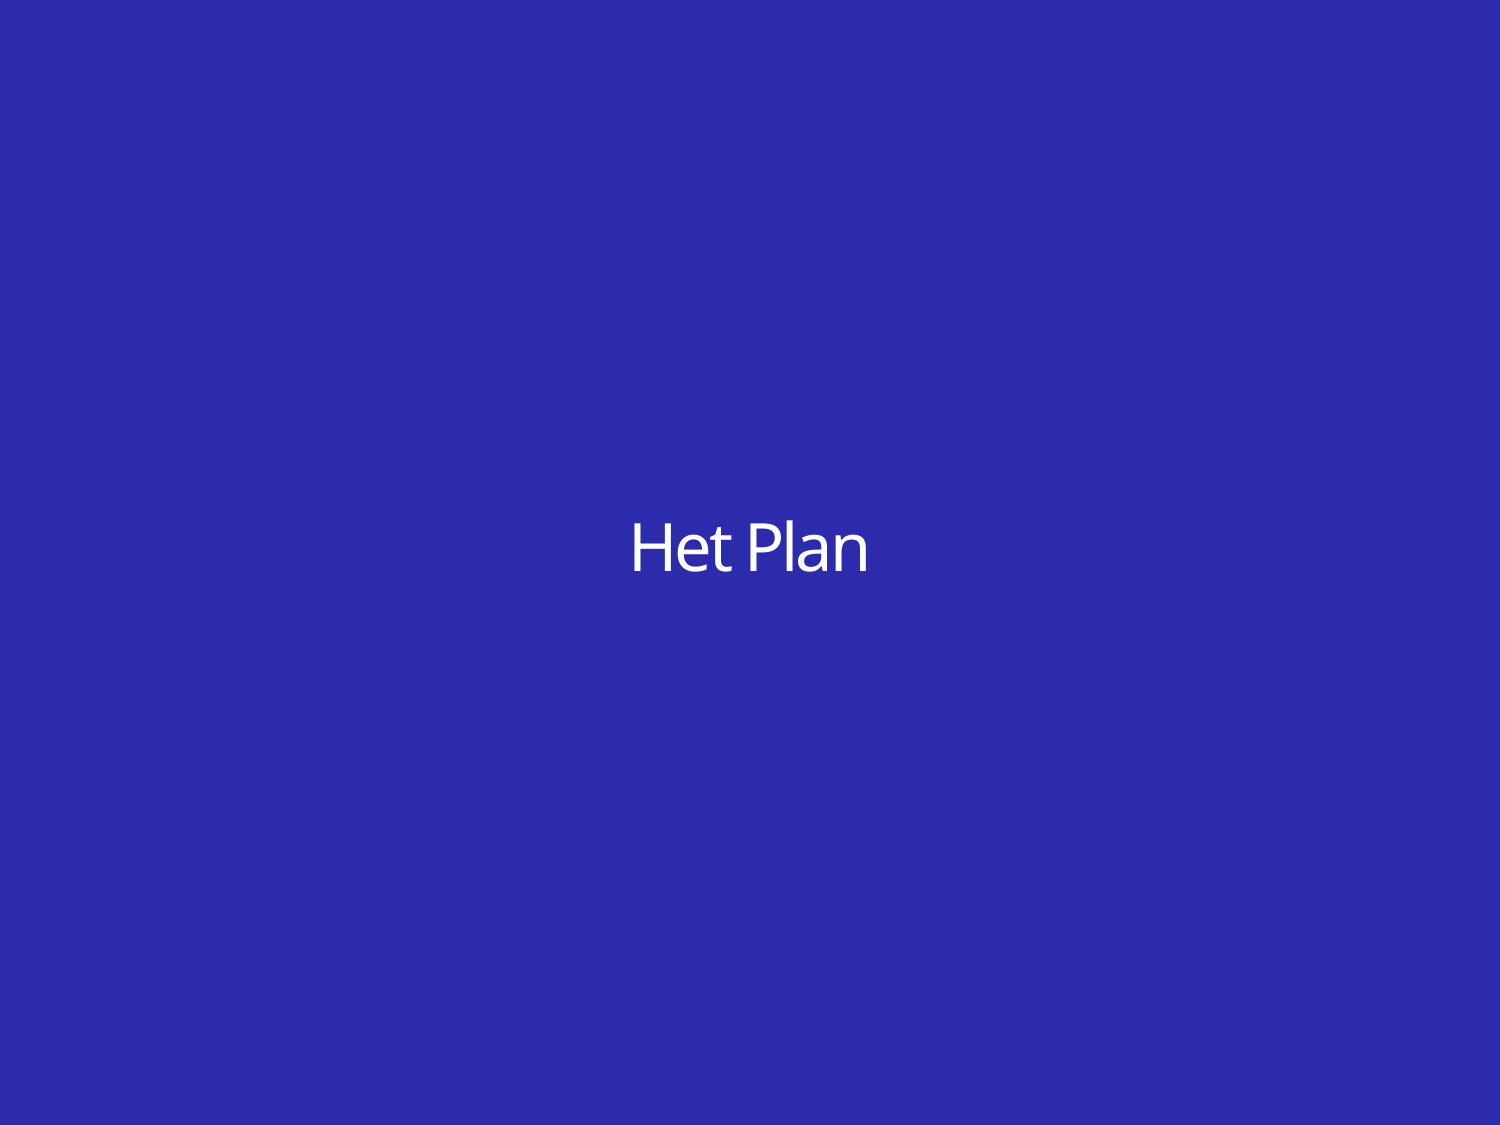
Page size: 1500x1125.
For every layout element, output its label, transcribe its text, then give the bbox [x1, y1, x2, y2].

title Het Plan [0, 0, 1500, 1125]
